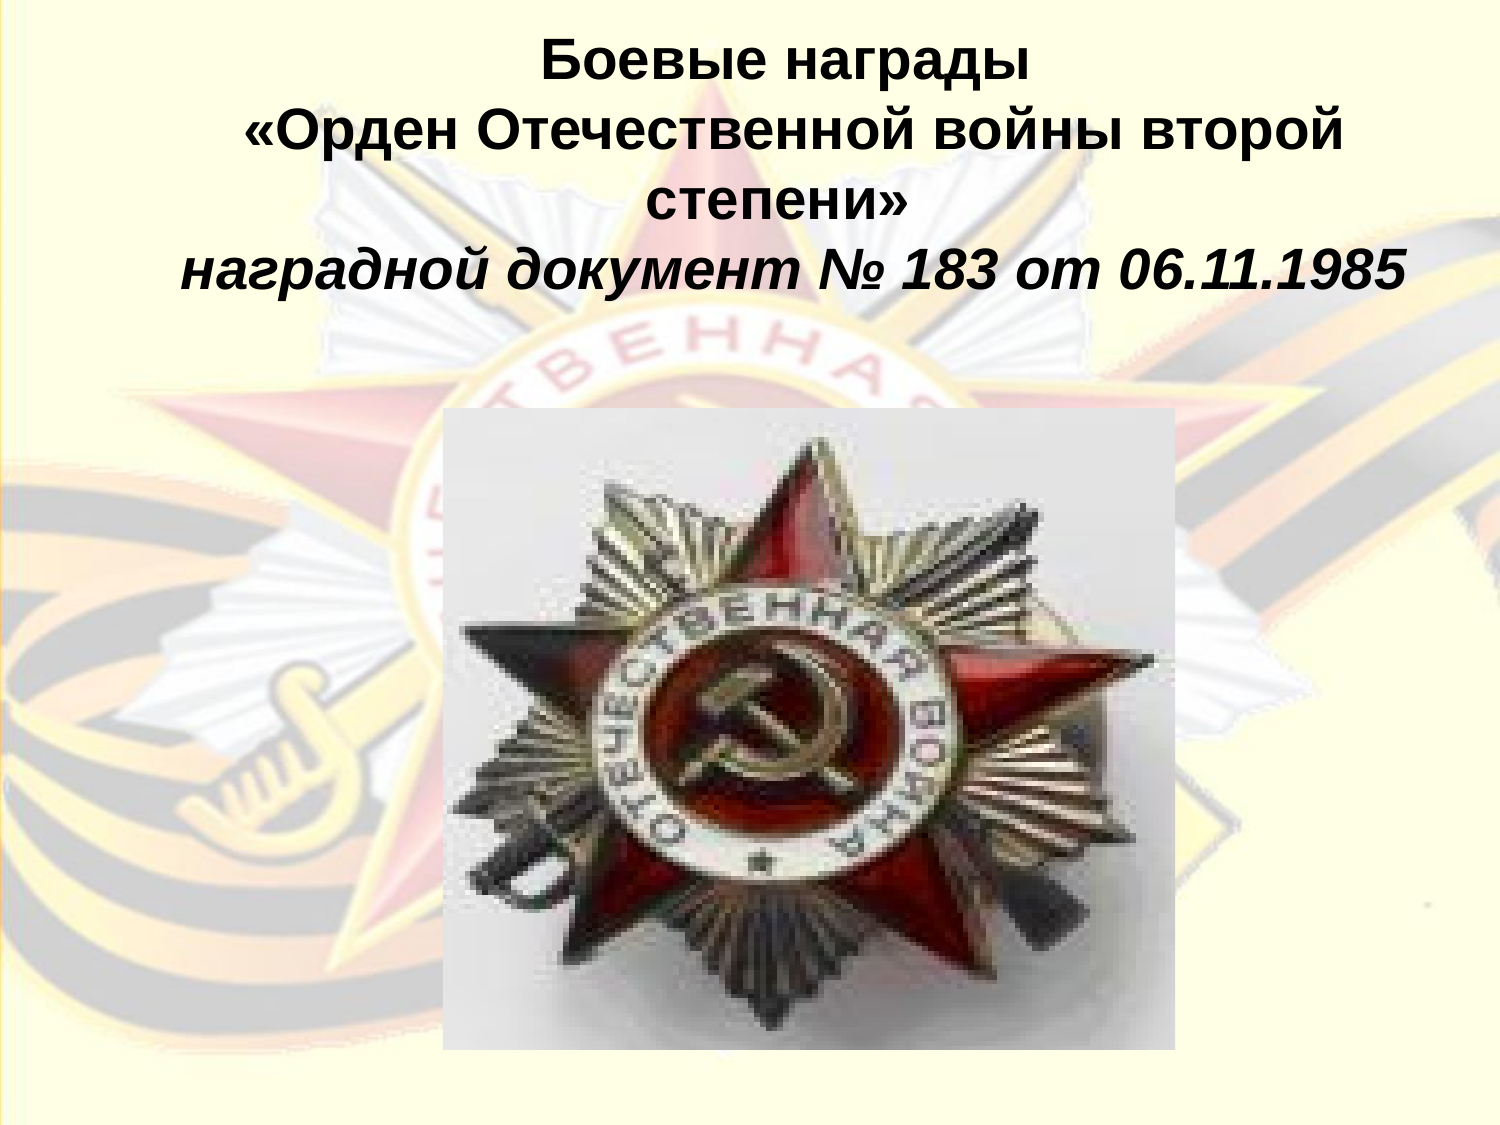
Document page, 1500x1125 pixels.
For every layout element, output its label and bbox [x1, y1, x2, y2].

picture [0, 0, 1500, 1125]
list [442, 408, 1176, 1051]
